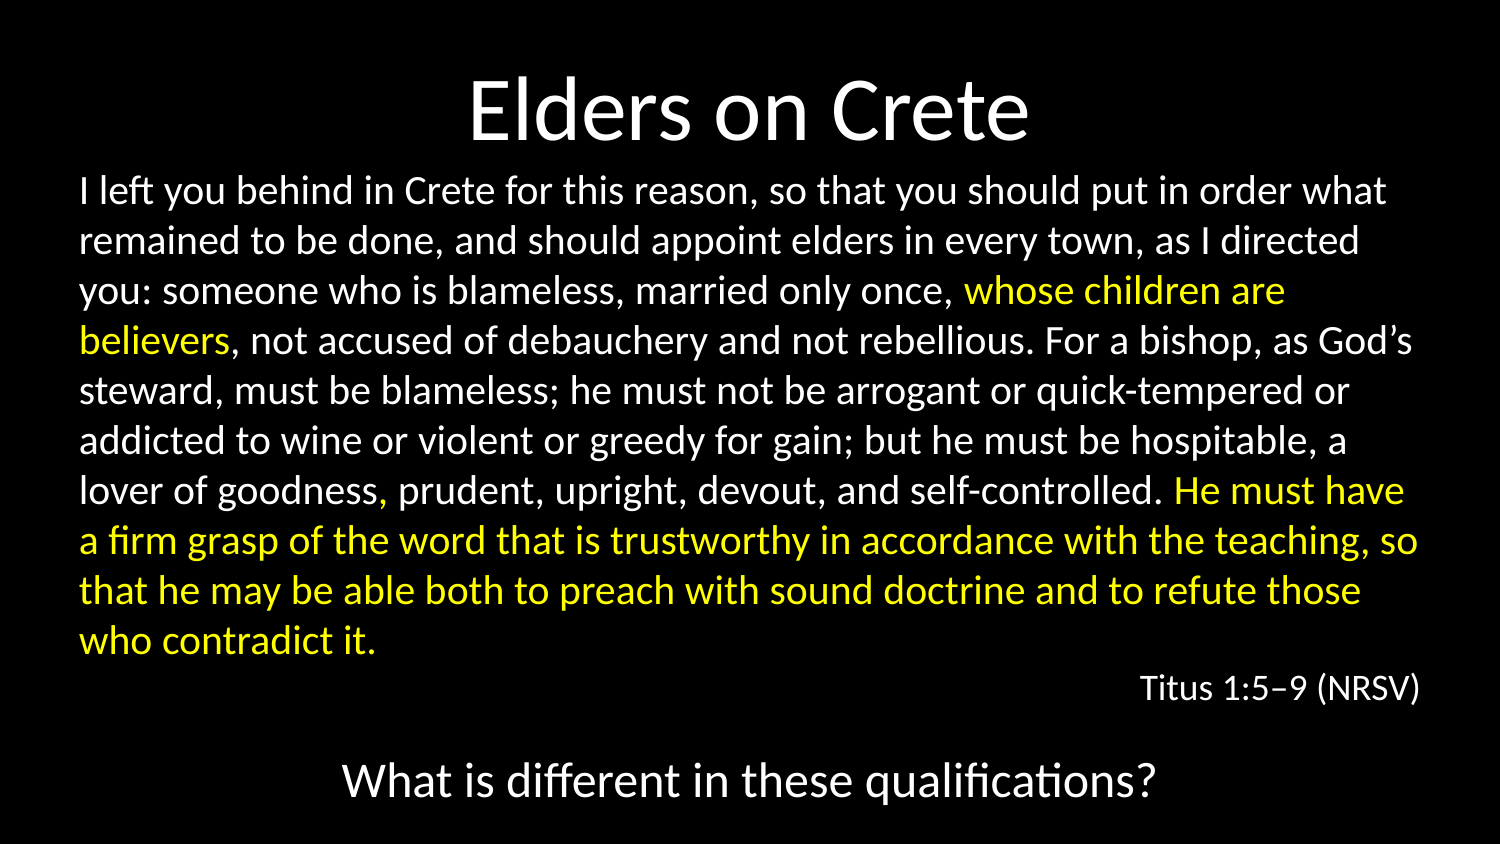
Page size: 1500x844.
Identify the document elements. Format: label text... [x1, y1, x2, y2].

text_box I left you behind in Crete for this reason, so that you should put in order what remained to be done, and should appoint elders in every town, as I directed you: someone who is blameless, married only once, whose children are believers, not accused of debauchery and not rebellious. For a bishop, as God’s steward, must be blameless; he must not be arrogant or quick-tempered or addicted to wine or violent or greedy for gain; but he must be hospitable, a lover of goodness, prudent, upright, devout, and self-controlled. He must have a firm grasp of the word that is trustworthy in accordance with the teaching, so that he may be able both to preach with sound doctrine and to refute those who contradict it. Titus 1:5–9 (NRSV) [64, 155, 1436, 716]
text_box What is different in these qualifications? [47, 739, 1453, 815]
title Elders on Crete [75, 33, 1425, 155]
